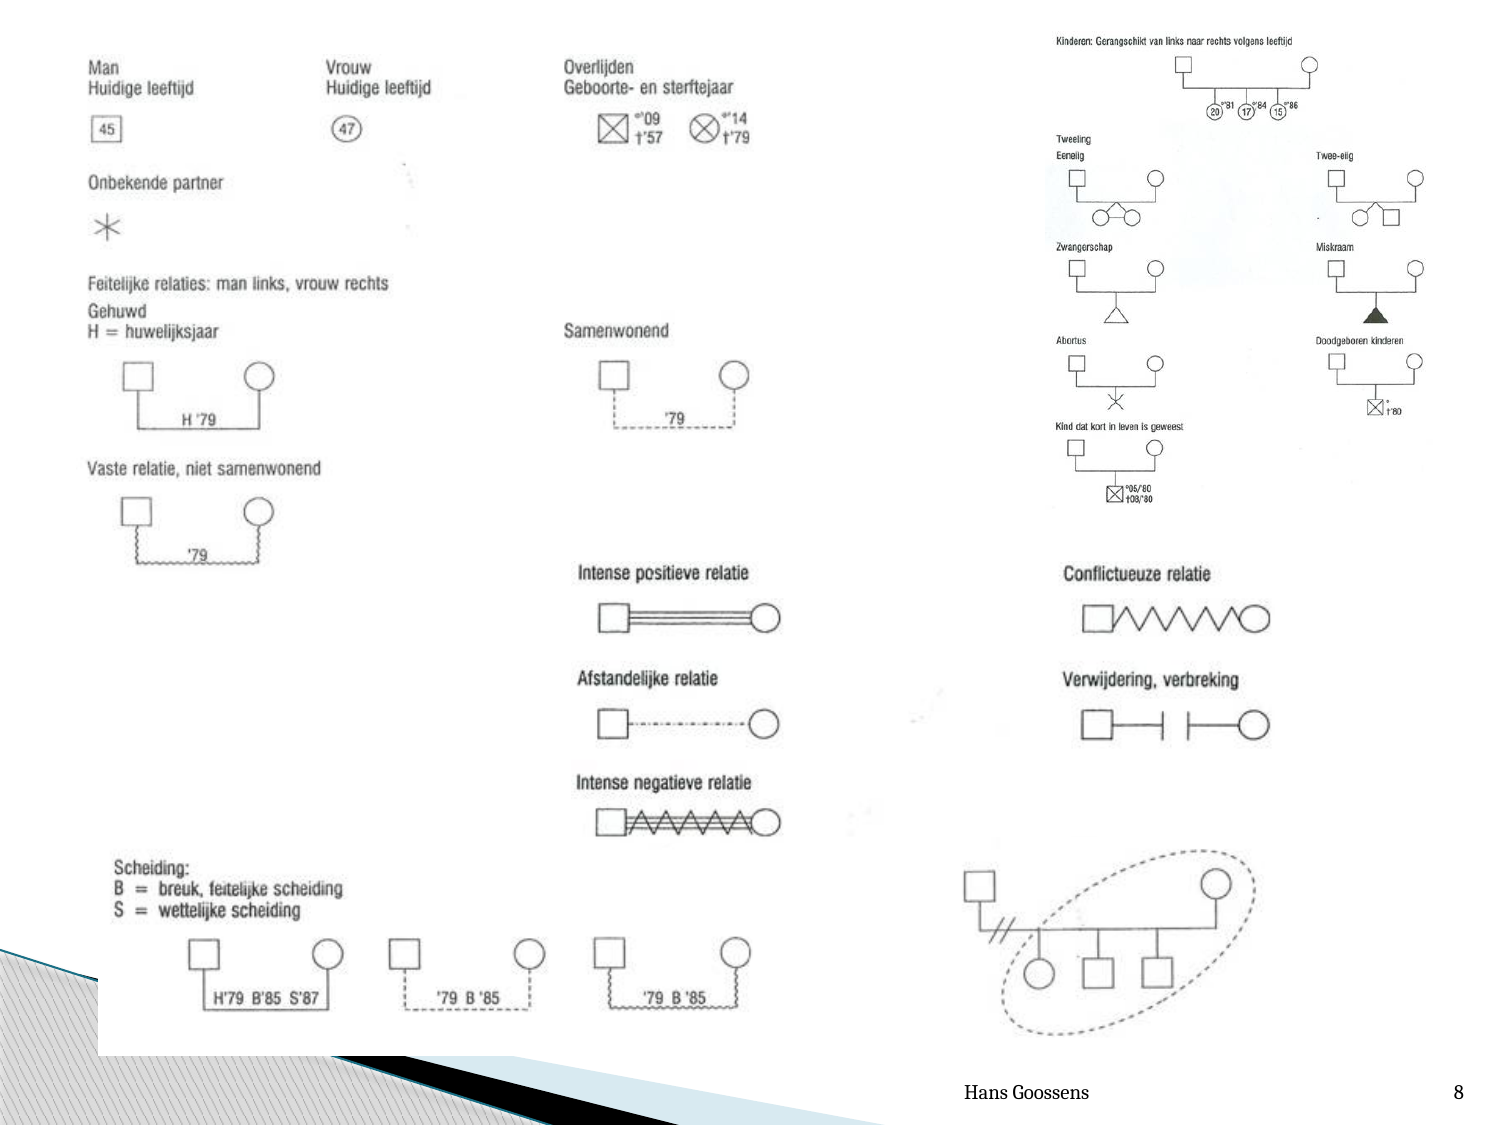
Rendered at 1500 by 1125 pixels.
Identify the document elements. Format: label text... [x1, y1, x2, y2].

picture [1045, 31, 1433, 510]
footer Hans Goossens [718, 1051, 1105, 1112]
slide_number 8 [1418, 1051, 1479, 1112]
picture [76, 54, 1275, 1057]
